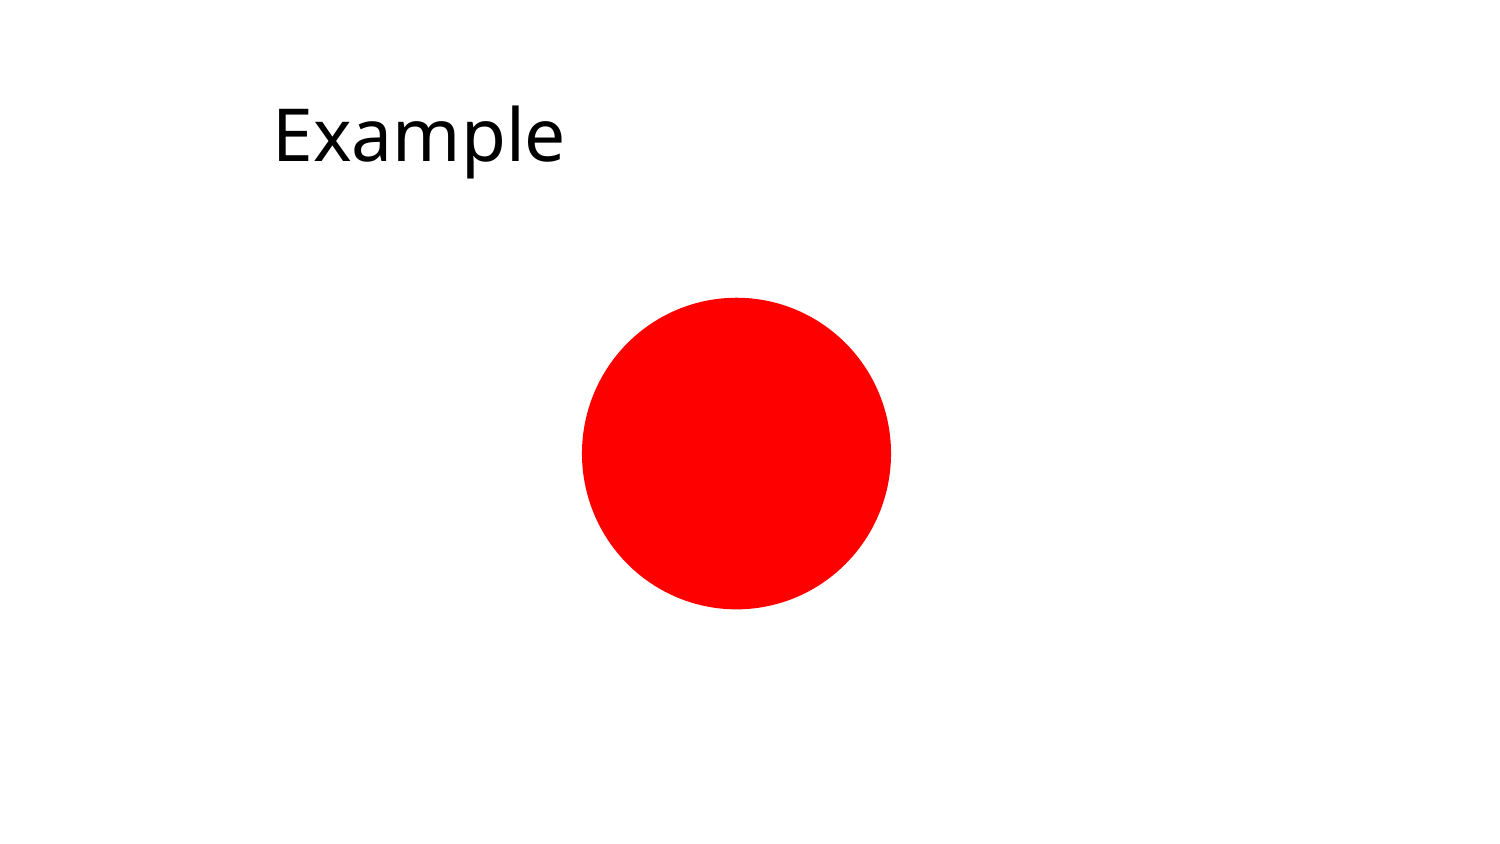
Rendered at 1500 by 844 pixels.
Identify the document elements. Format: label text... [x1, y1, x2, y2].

title Example [257, 70, 583, 238]
text_box [581, 297, 892, 610]
